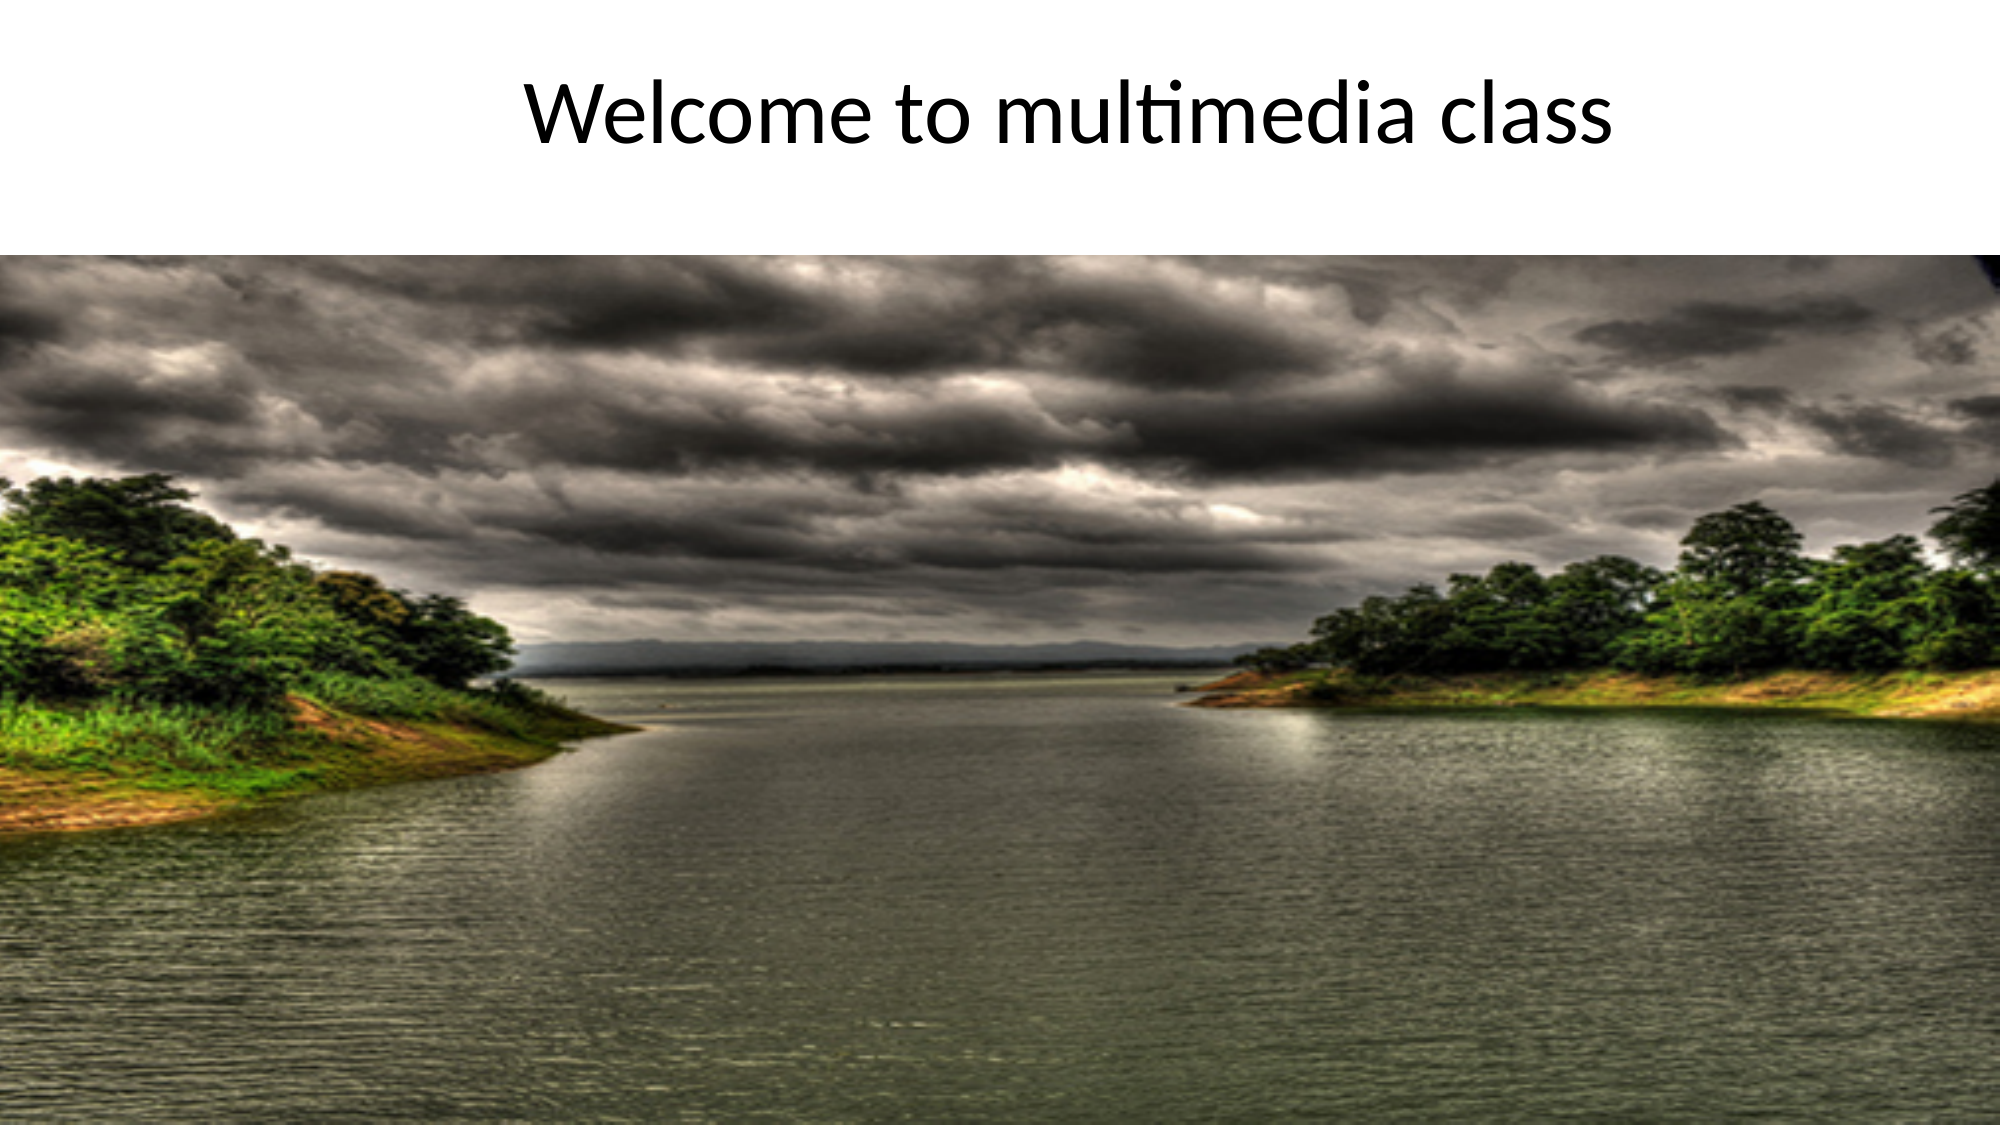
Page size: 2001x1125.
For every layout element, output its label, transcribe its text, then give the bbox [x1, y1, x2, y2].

picture [0, 254, 2000, 1125]
title Welcome to multimedia class [140, 0, 2000, 215]
